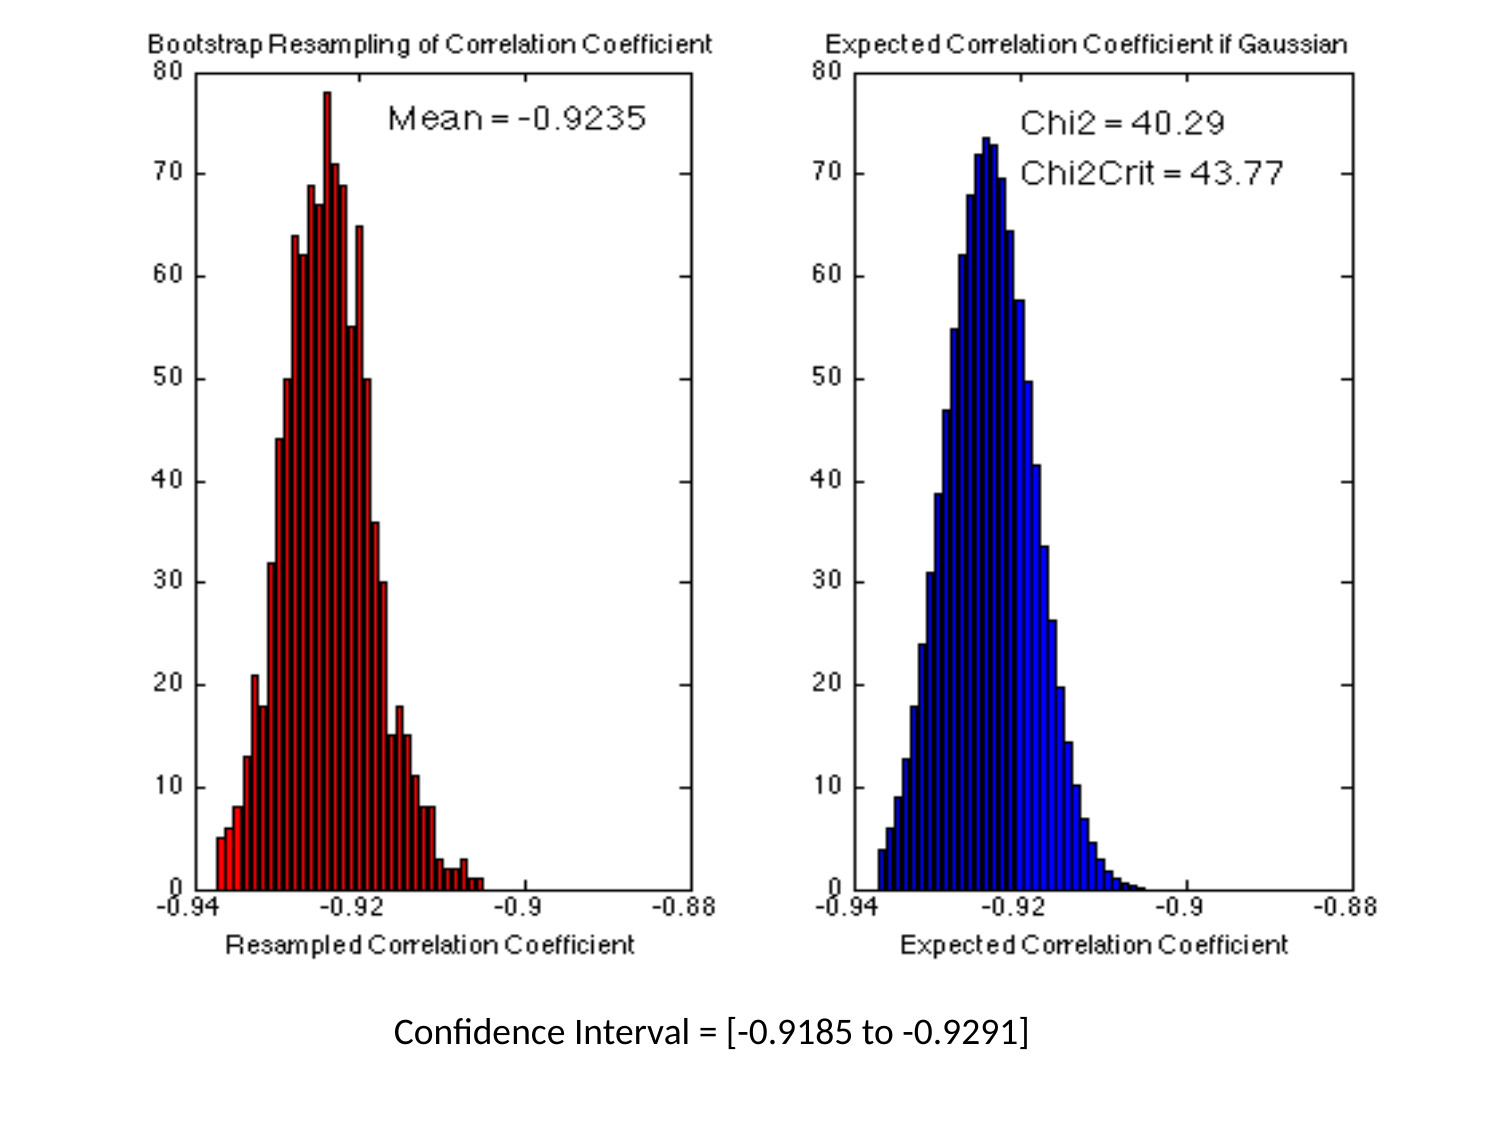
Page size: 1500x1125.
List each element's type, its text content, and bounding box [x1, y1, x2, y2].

text_box Confidence Interval = [-0.9185 to -0.9291] [379, 1007, 1117, 1060]
picture [0, 0, 1500, 1001]
